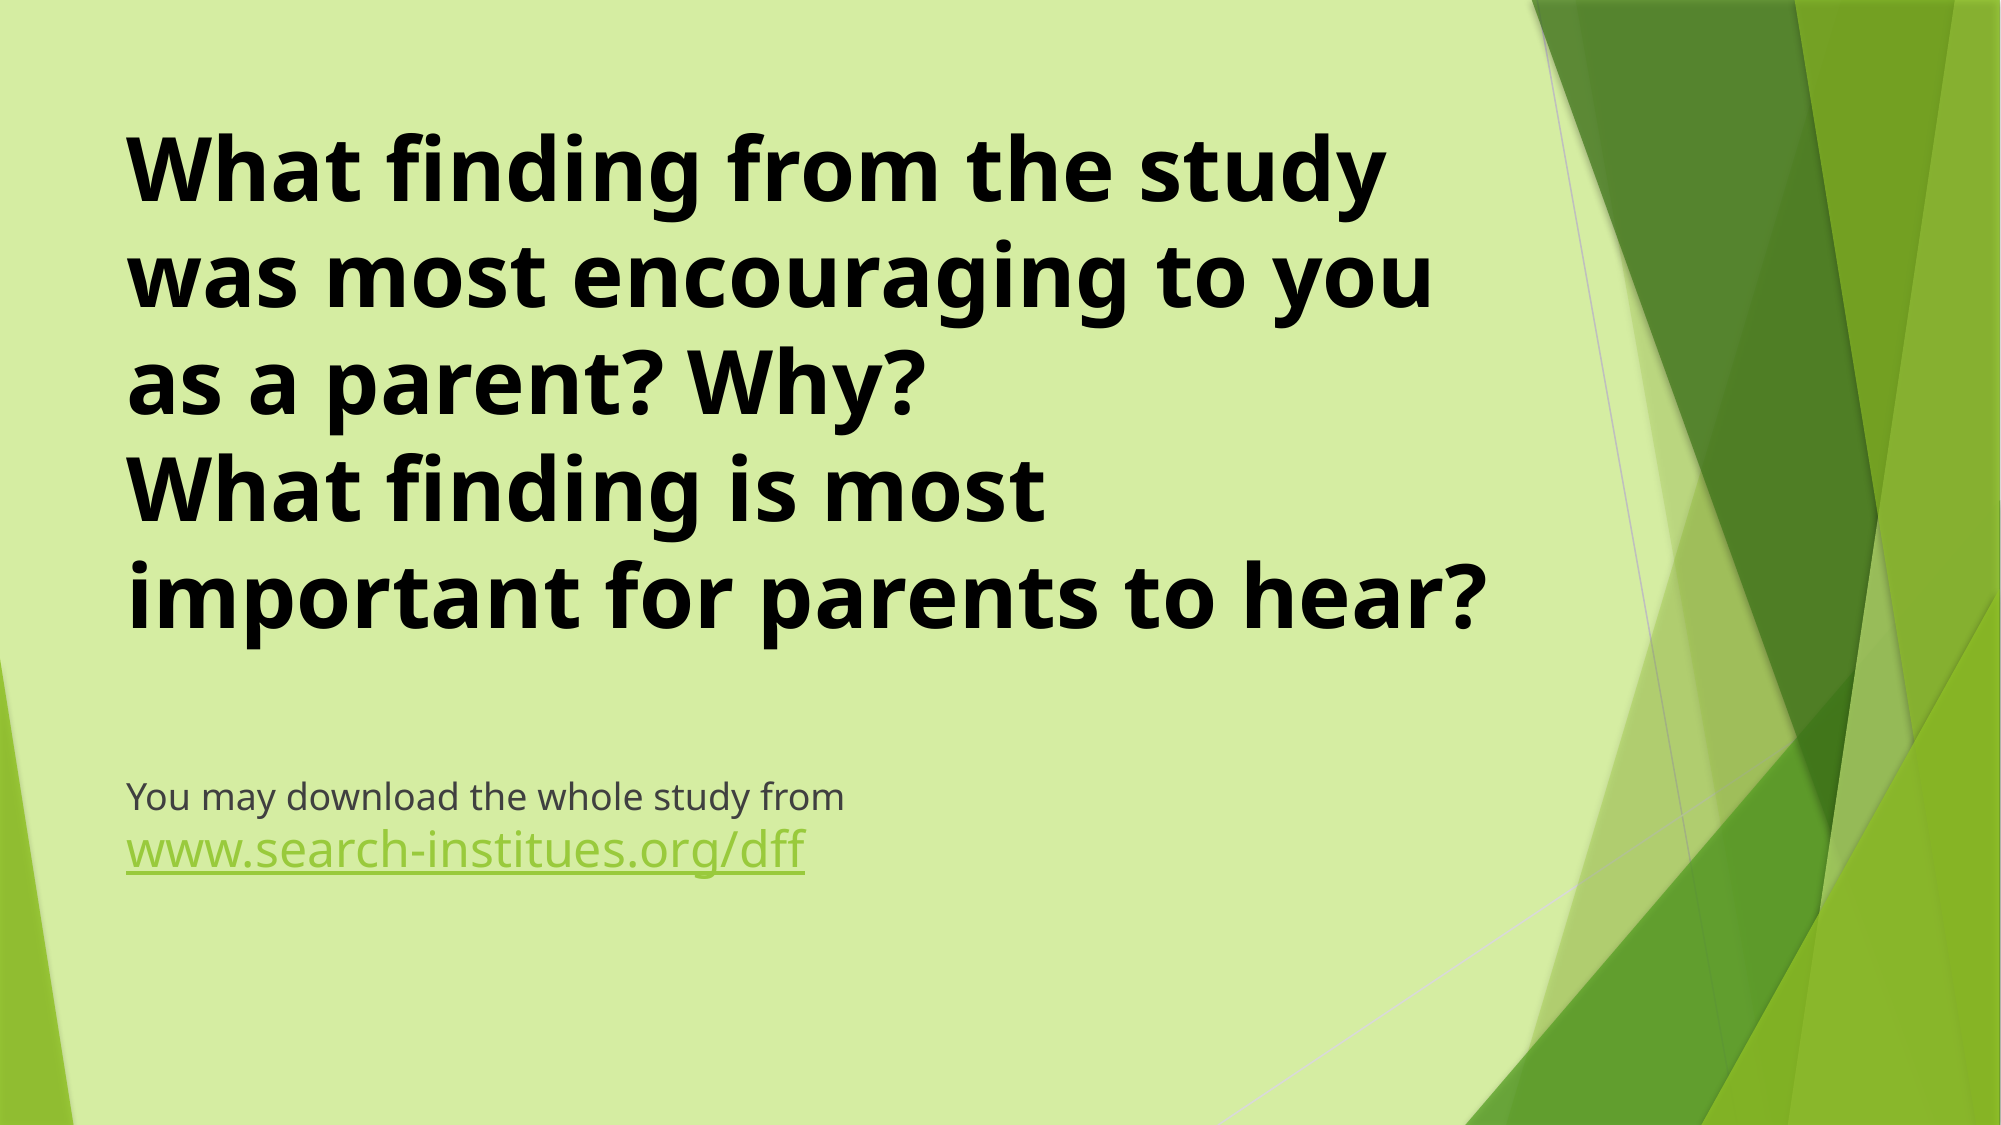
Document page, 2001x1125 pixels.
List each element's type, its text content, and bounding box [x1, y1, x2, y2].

list You may download the whole study from www.search-institues.org/dff [111, 733, 1522, 992]
title What finding from the study was most encouraging to you as a parent? Why? What finding is most important for parents to hear? [111, 99, 1522, 659]
